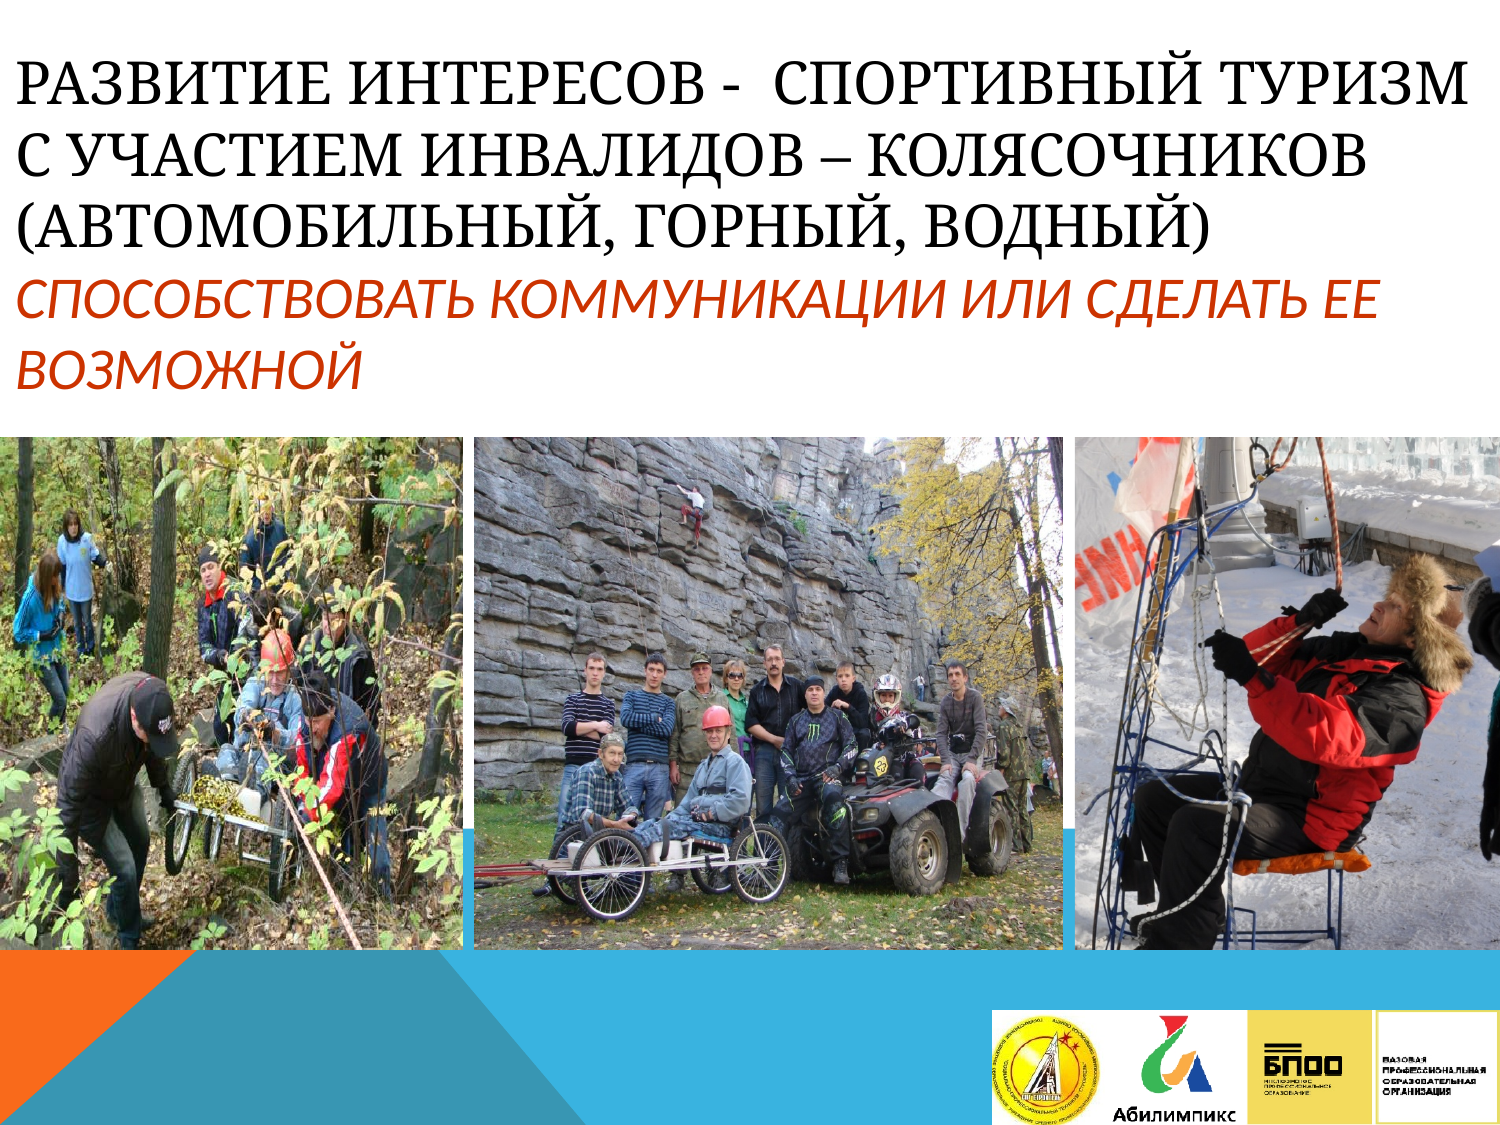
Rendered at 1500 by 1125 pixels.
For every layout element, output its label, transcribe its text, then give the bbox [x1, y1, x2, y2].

picture [992, 1010, 1500, 1125]
picture [0, 437, 463, 951]
picture [1074, 437, 1500, 951]
title Развитие интересов - спортивный туризм с участием инвалидов – колясочников (автомобильный, горный, водный) Способствовать коммуникации или сделать ее возможной [0, 30, 1500, 417]
picture [474, 437, 1063, 951]
